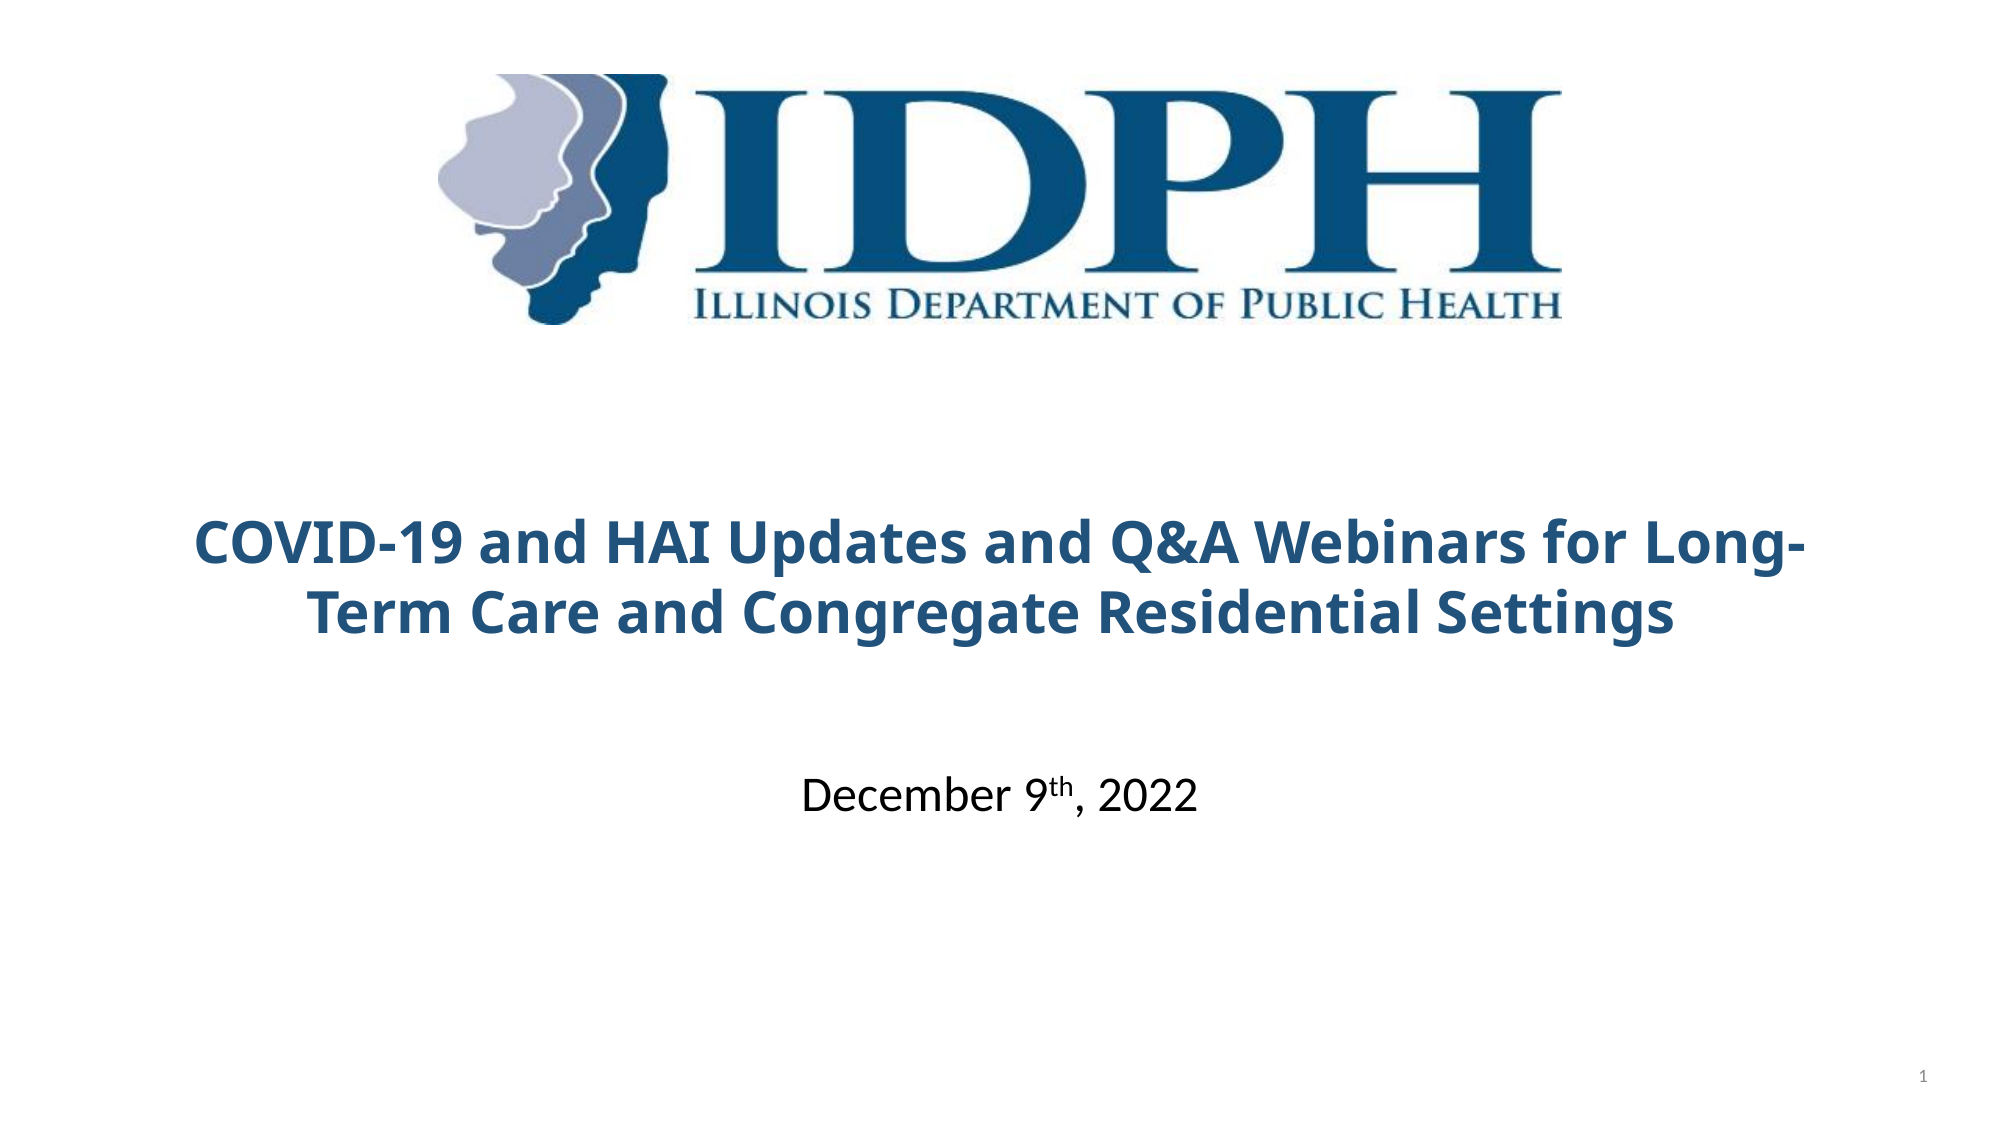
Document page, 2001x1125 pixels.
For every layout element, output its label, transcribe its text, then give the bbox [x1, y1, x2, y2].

title COVID-19 and HAI Updates and Q&A Webinars for Long-Term Care and Congregate Residential Settings [152, 421, 1845, 730]
slide_number 1 [1897, 1055, 1936, 1095]
picture [438, 74, 1562, 325]
subtitle December 9th, 2022 [605, 702, 1395, 835]
